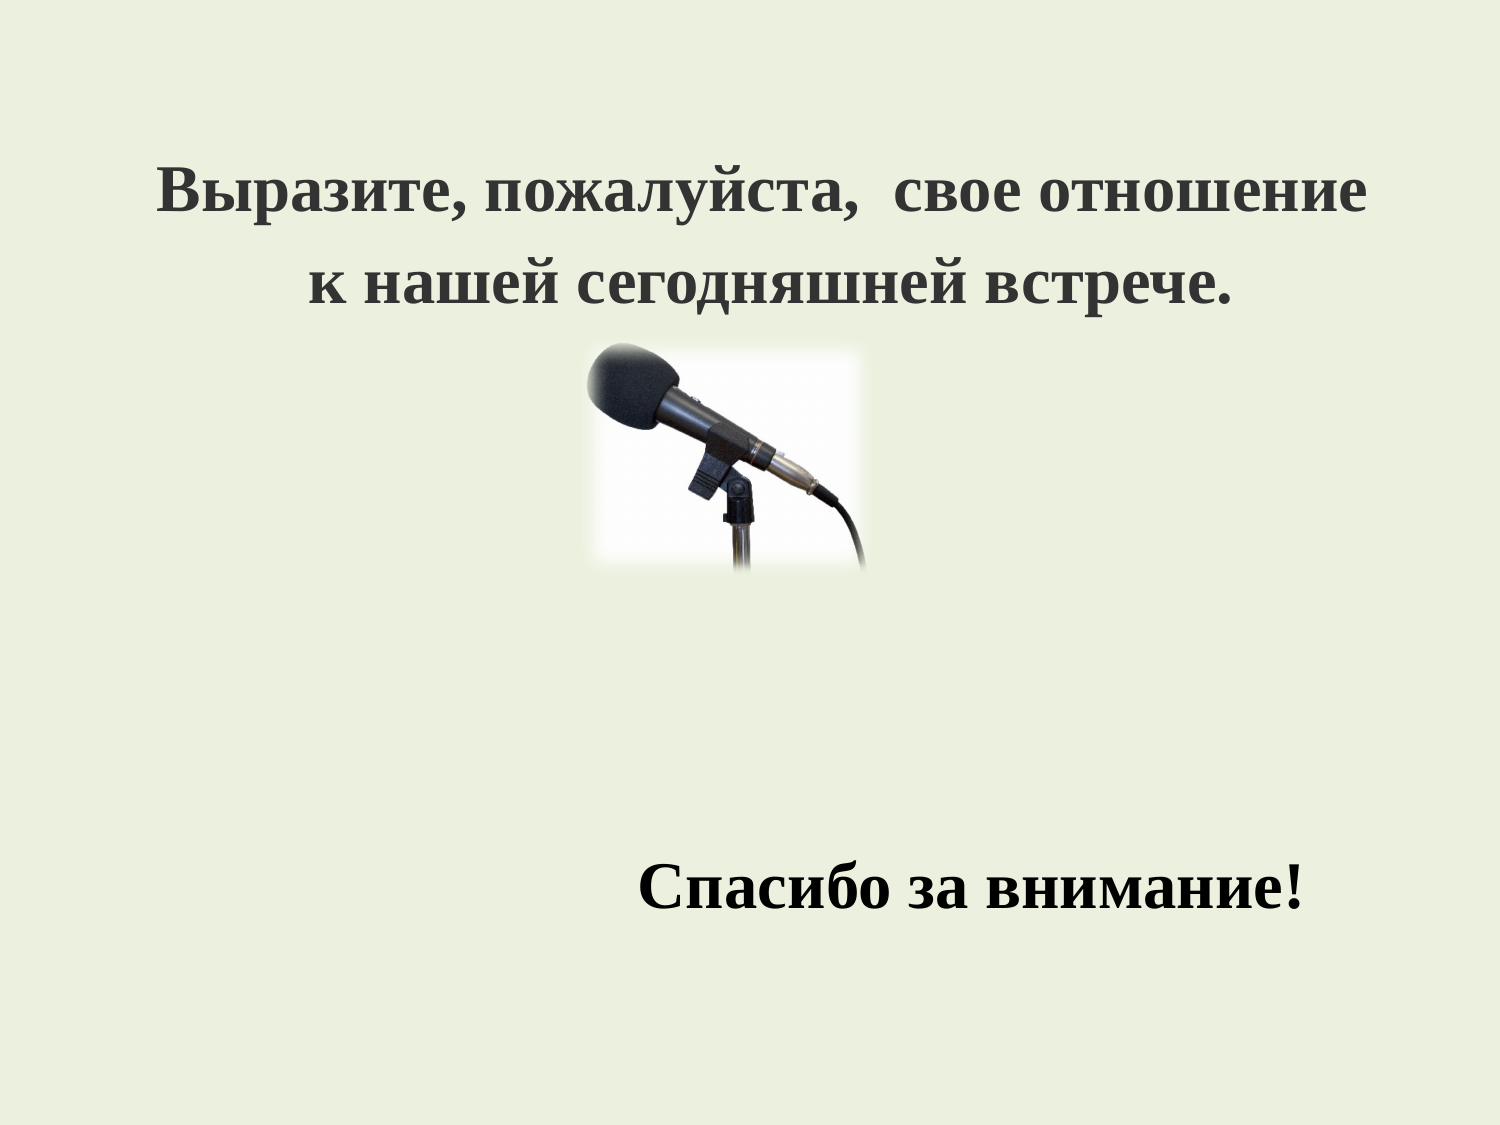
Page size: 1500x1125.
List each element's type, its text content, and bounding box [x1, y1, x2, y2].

picture [575, 331, 878, 581]
text_box Спасибо за внимание! [622, 834, 1322, 929]
text_box Выразите, пожалуйста, свое отношение к нашей сегодняшней встрече. [53, 125, 1400, 324]
